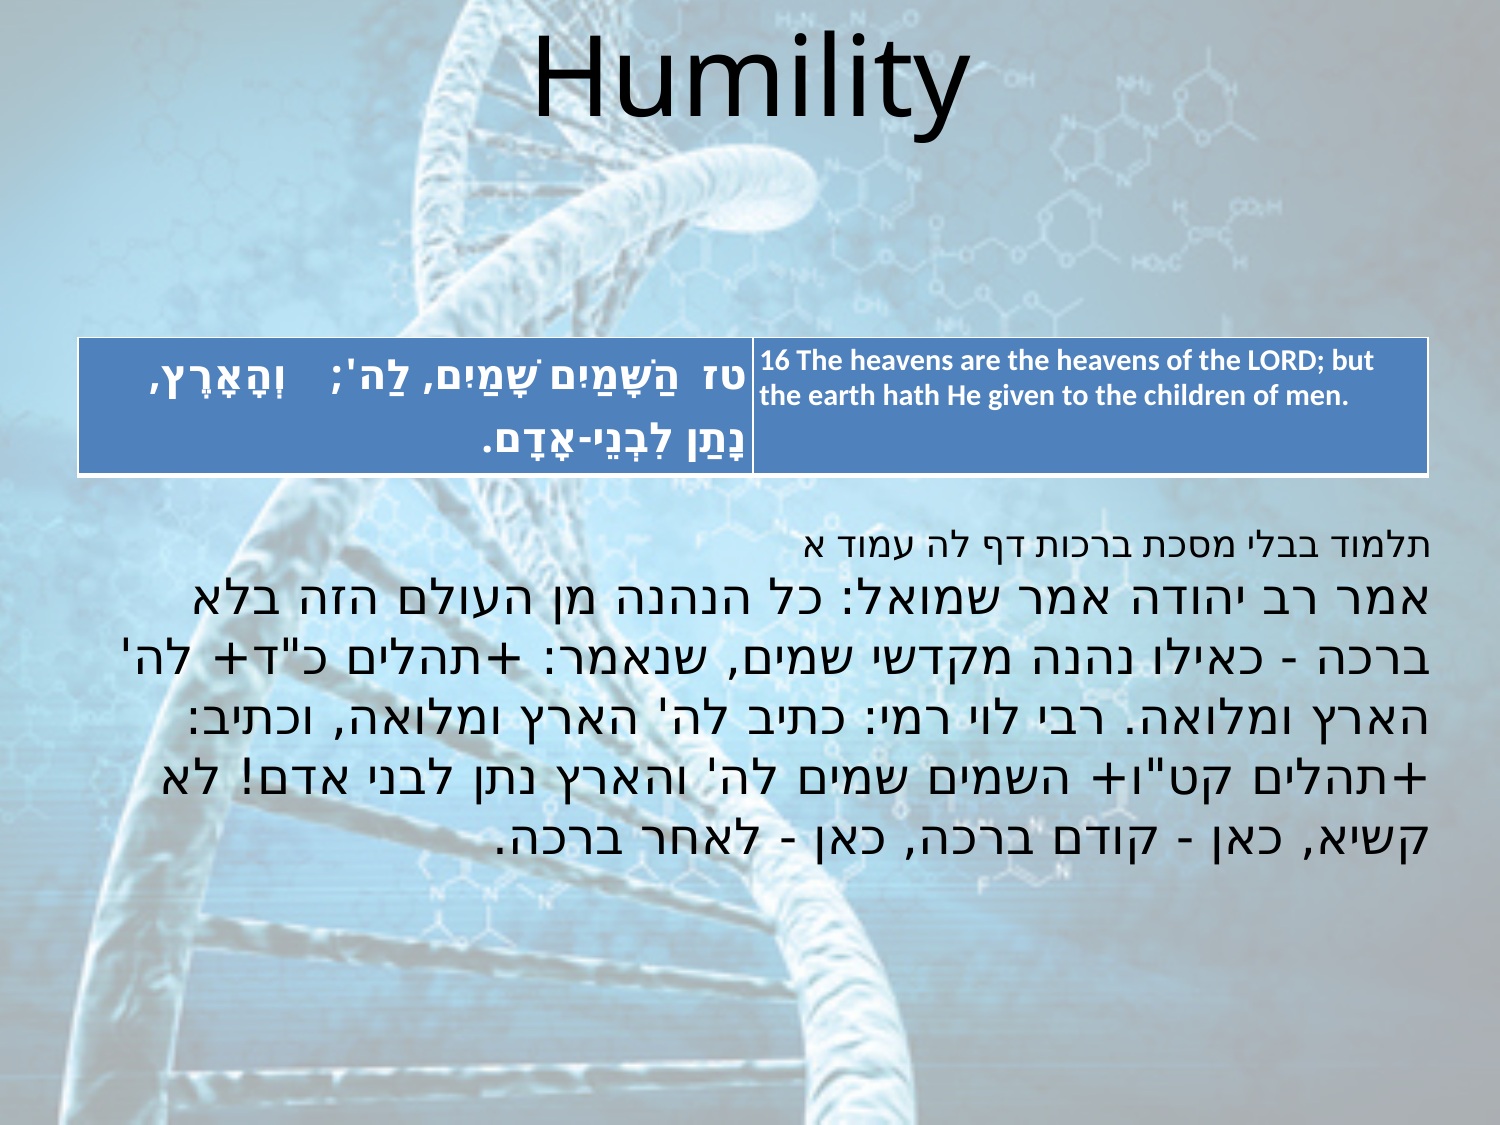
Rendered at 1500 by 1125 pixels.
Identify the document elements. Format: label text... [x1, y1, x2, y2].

text_box תלמוד בבלי מסכת ברכות דף לה עמוד א אמר רב יהודה אמר שמואל: כל הנהנה מן העולם הזה בלא ברכה - כאילו נהנה מקדשי שמים, שנאמר: +תהלים כ"ד+ לה' הארץ ומלואה. רבי לוי רמי: כתיב לה' הארץ ומלואה, וכתיב: +תהלים קט"ו+ השמים שמים לה' והארץ נתן לבני אדם! לא קשיא, כאן - קודם ברכה, כאן - לאחר ברכה. [59, 512, 1447, 918]
title Humility [75, 45, 1425, 233]
table_header טז הַשָּׁמַיִם שָׁמַיִם, לַה'; וְהָאָרֶץ, נָתַן לִבְנֵי-אָדָם. [79, 338, 752, 473]
table_header 16 The heavens are the heavens of the LORD; but the earth hath He given to the children of men. [754, 338, 1427, 473]
